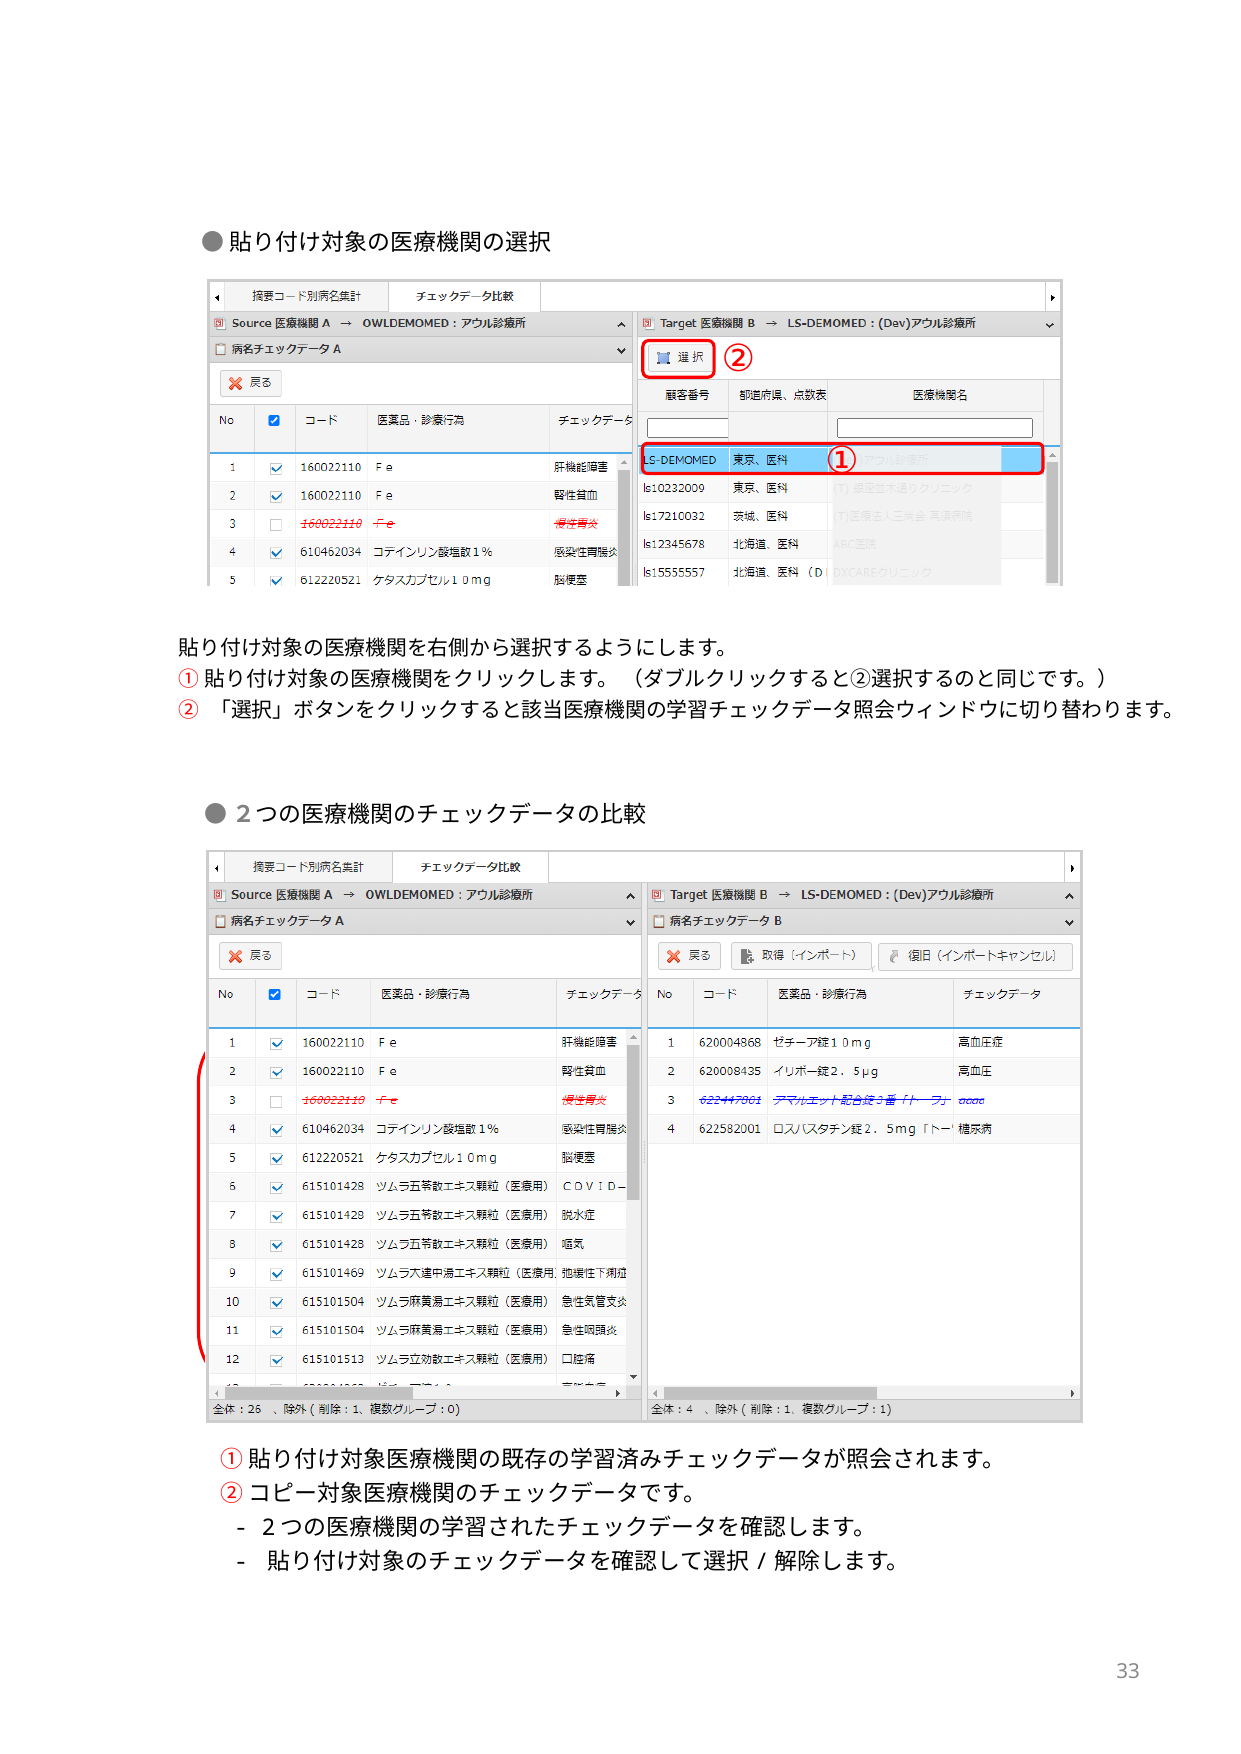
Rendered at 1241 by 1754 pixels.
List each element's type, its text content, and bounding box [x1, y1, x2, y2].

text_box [205, 850, 1087, 1425]
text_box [205, 276, 1066, 586]
slide_number 32 [875, 1625, 1155, 1719]
text_box 貼り付け対象の医療機関を右側から選択するようにします。 ①貼り付け対象の医療機関をクリックします。 （ダブルクリックすると②選択するのと同じです。） ② 「選択」ボタンをクリックすると該当医療機関の学習チェックデータ照​​会ウィンドウに切り替わります。 [164, 620, 1218, 730]
text_box ●２つの医療機関のチェックデータの比較 [184, 785, 1087, 835]
text_box ①貼り付け対象医療機関の既存の学習済みチェックデータが照会されます。 ②コピー対象医療機関のチェックデータです。 - 2つの医療機関の学習されたチェックデータを確認します。 - 貼り付け対象のチェックデータを確認して選択/解除します。 [205, 1436, 1074, 1582]
text_box ●貼り付け対象の医療機関の選択 [186, 213, 1073, 263]
